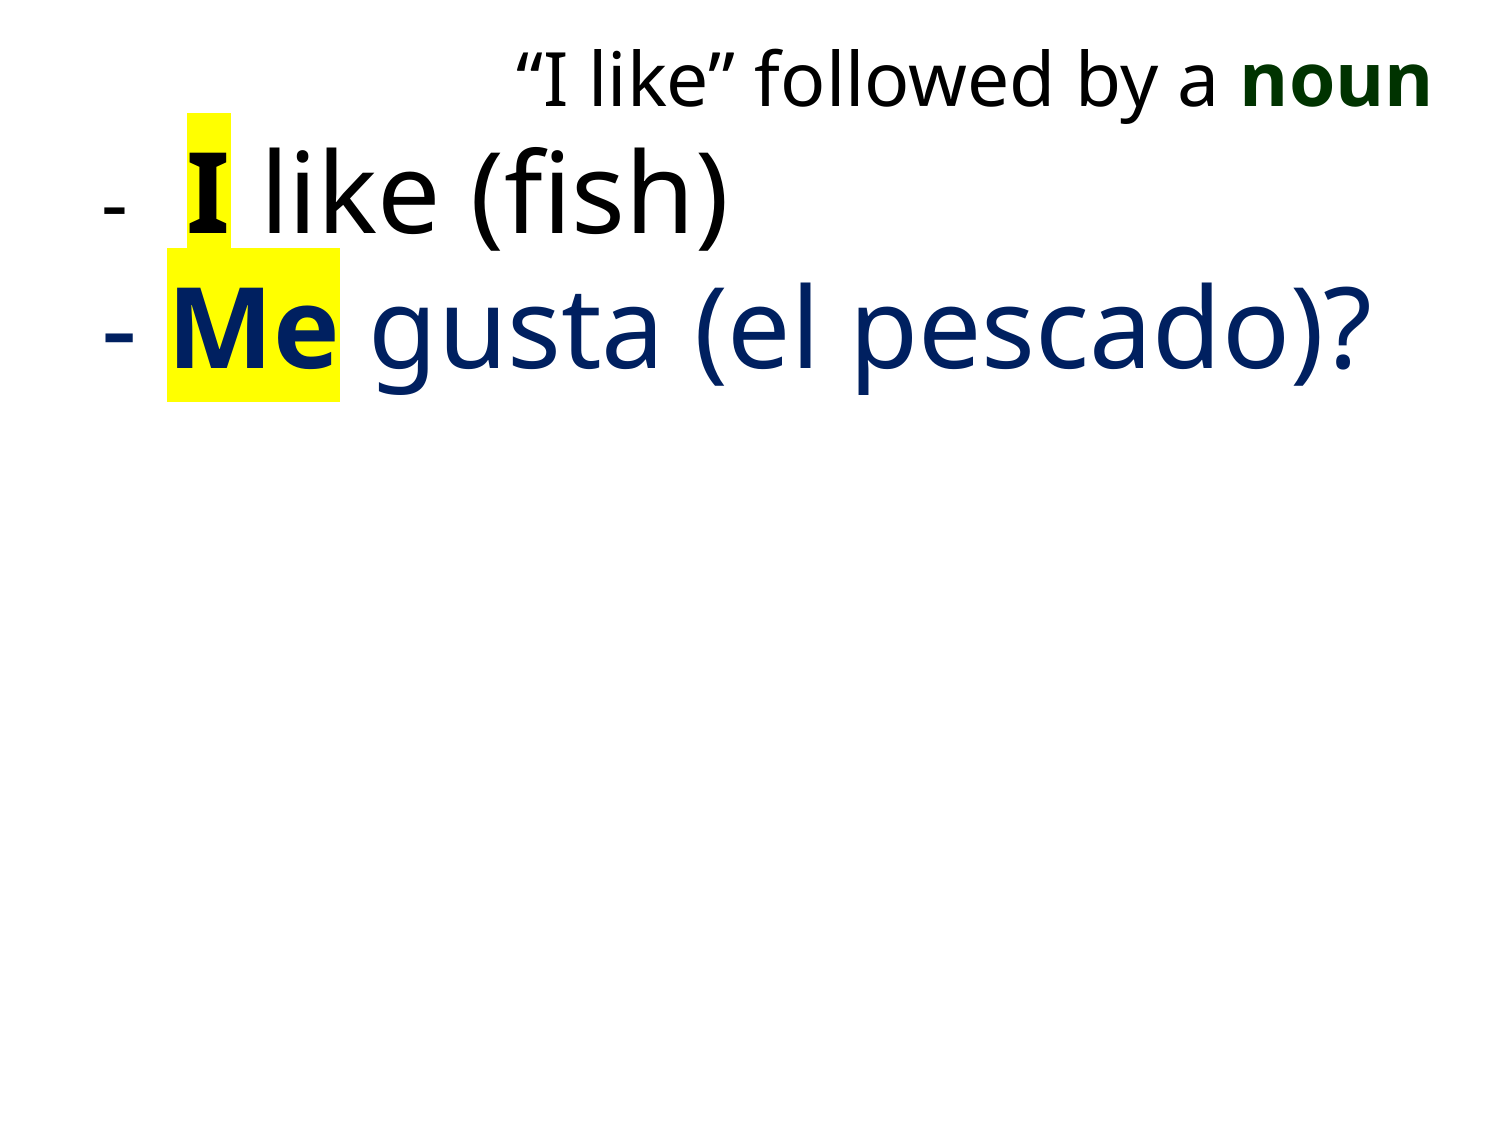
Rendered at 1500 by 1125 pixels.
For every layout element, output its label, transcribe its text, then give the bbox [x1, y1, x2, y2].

text_box - I like (fish) - Me gusta (el pescado)? [86, 113, 1500, 499]
text_box “I like” followed by a noun [501, 23, 1500, 129]
